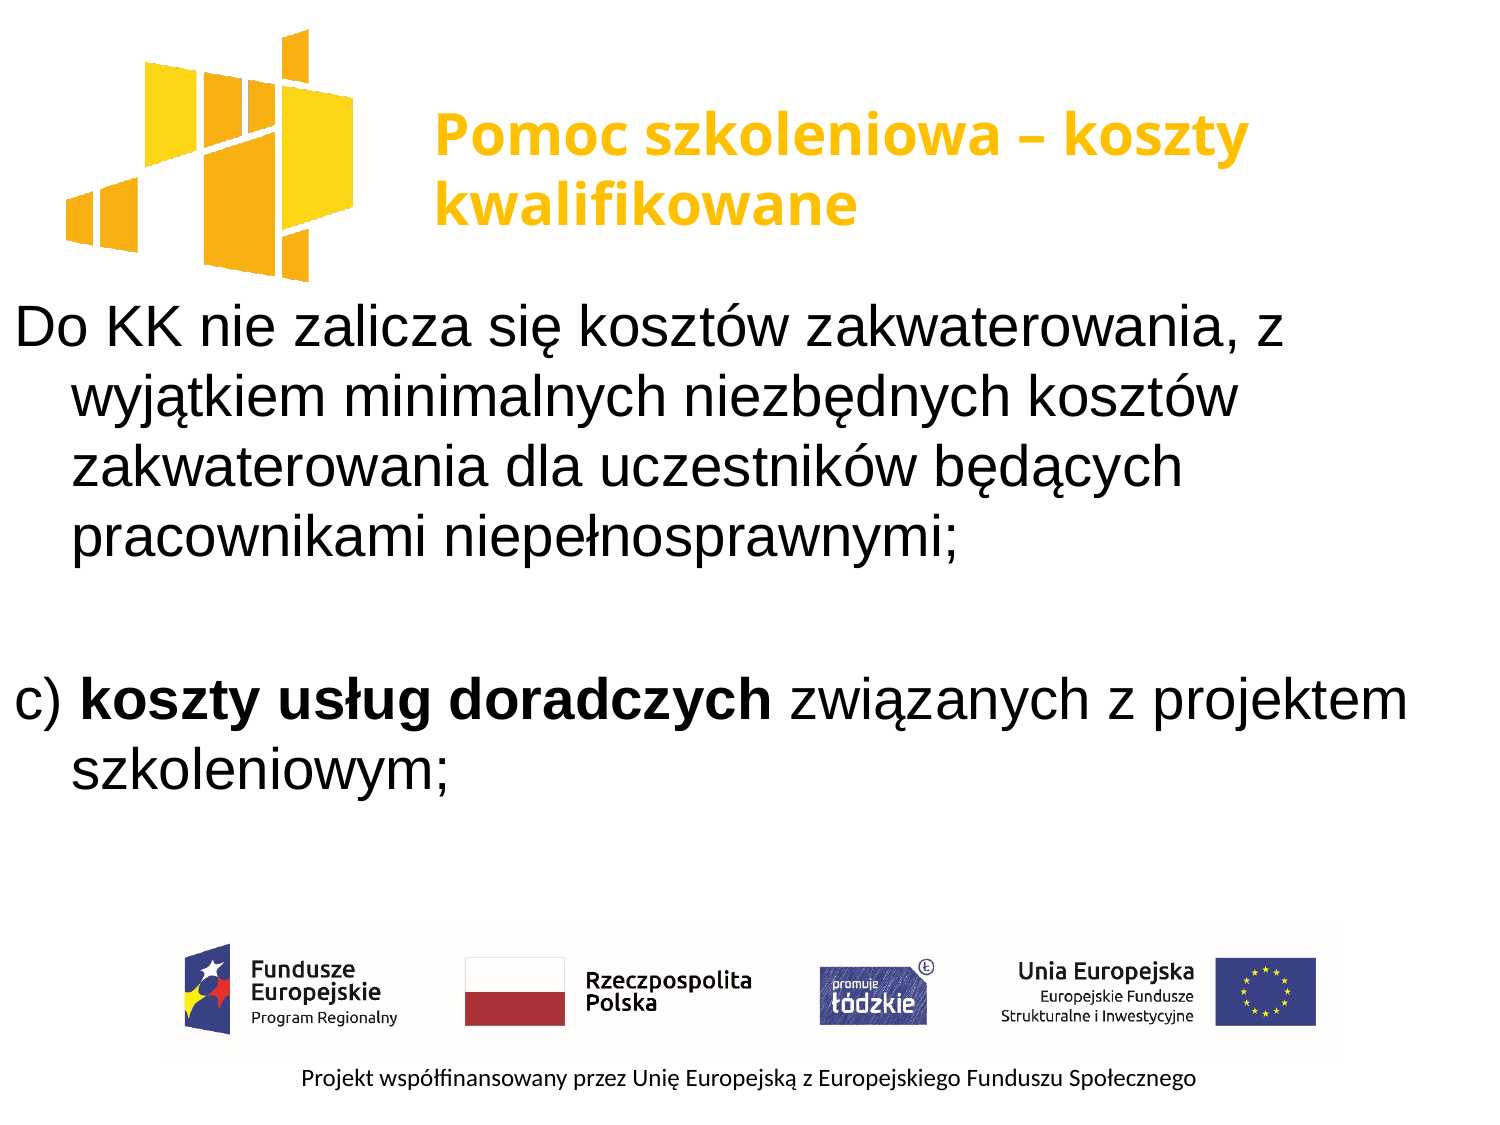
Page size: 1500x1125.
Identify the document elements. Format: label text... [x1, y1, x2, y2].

footer [66, 995, 1460, 1120]
text_box Pomoc szkoleniowa – koszty kwalifikowane [419, 89, 1464, 245]
picture [65, 28, 354, 282]
text_box Do KK nie zalicza się kosztów zakwaterowania, z wyjątkiem minimalnych niezbędnych kosztów zakwaterowania dla uczestników będących pracownikami niepełnosprawnymi; c) koszty usług doradczych związanych z projektem szkoleniowym; [0, 280, 1494, 1057]
